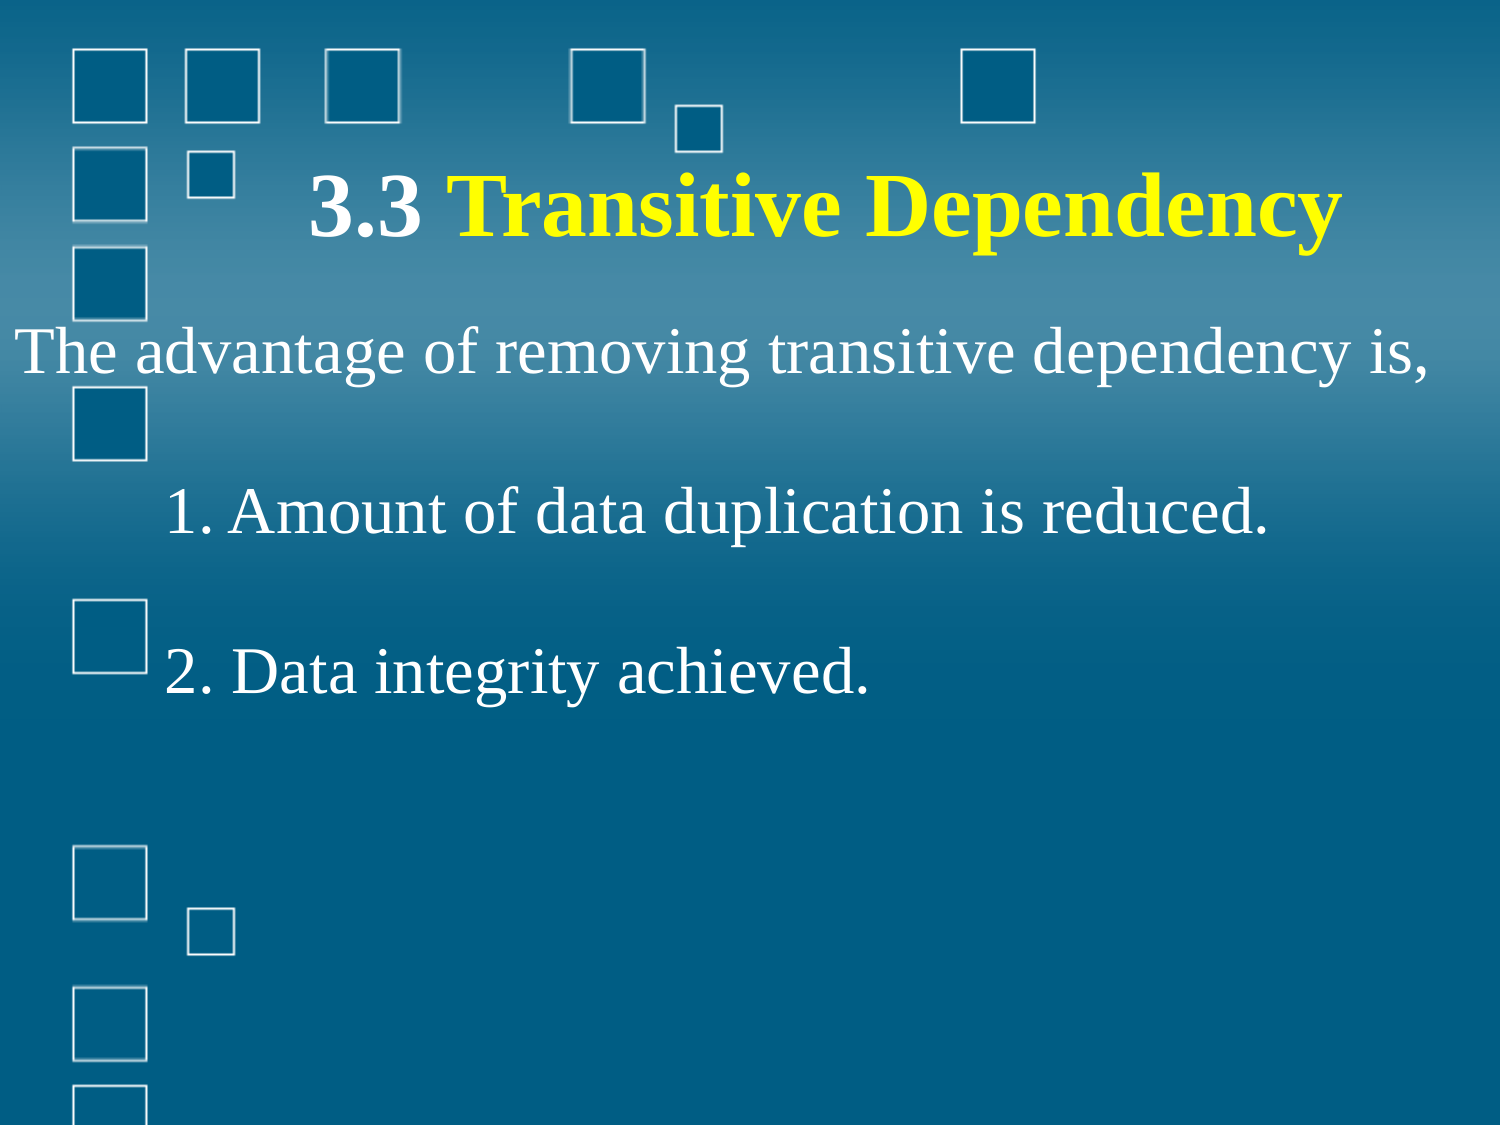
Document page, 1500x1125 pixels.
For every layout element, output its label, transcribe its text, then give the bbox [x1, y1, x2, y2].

picture [72, 845, 147, 922]
picture [0, 11, 1500, 299]
picture [72, 985, 147, 1062]
picture [187, 908, 235, 956]
text_box The advantage of removing transitive dependency is, 1. Amount of data duplication is reduced. 2. Data integrity achieved. [0, 299, 1500, 715]
picture [72, 1085, 147, 1125]
text_box 3.3 Transitive Dependency [294, 137, 1360, 263]
